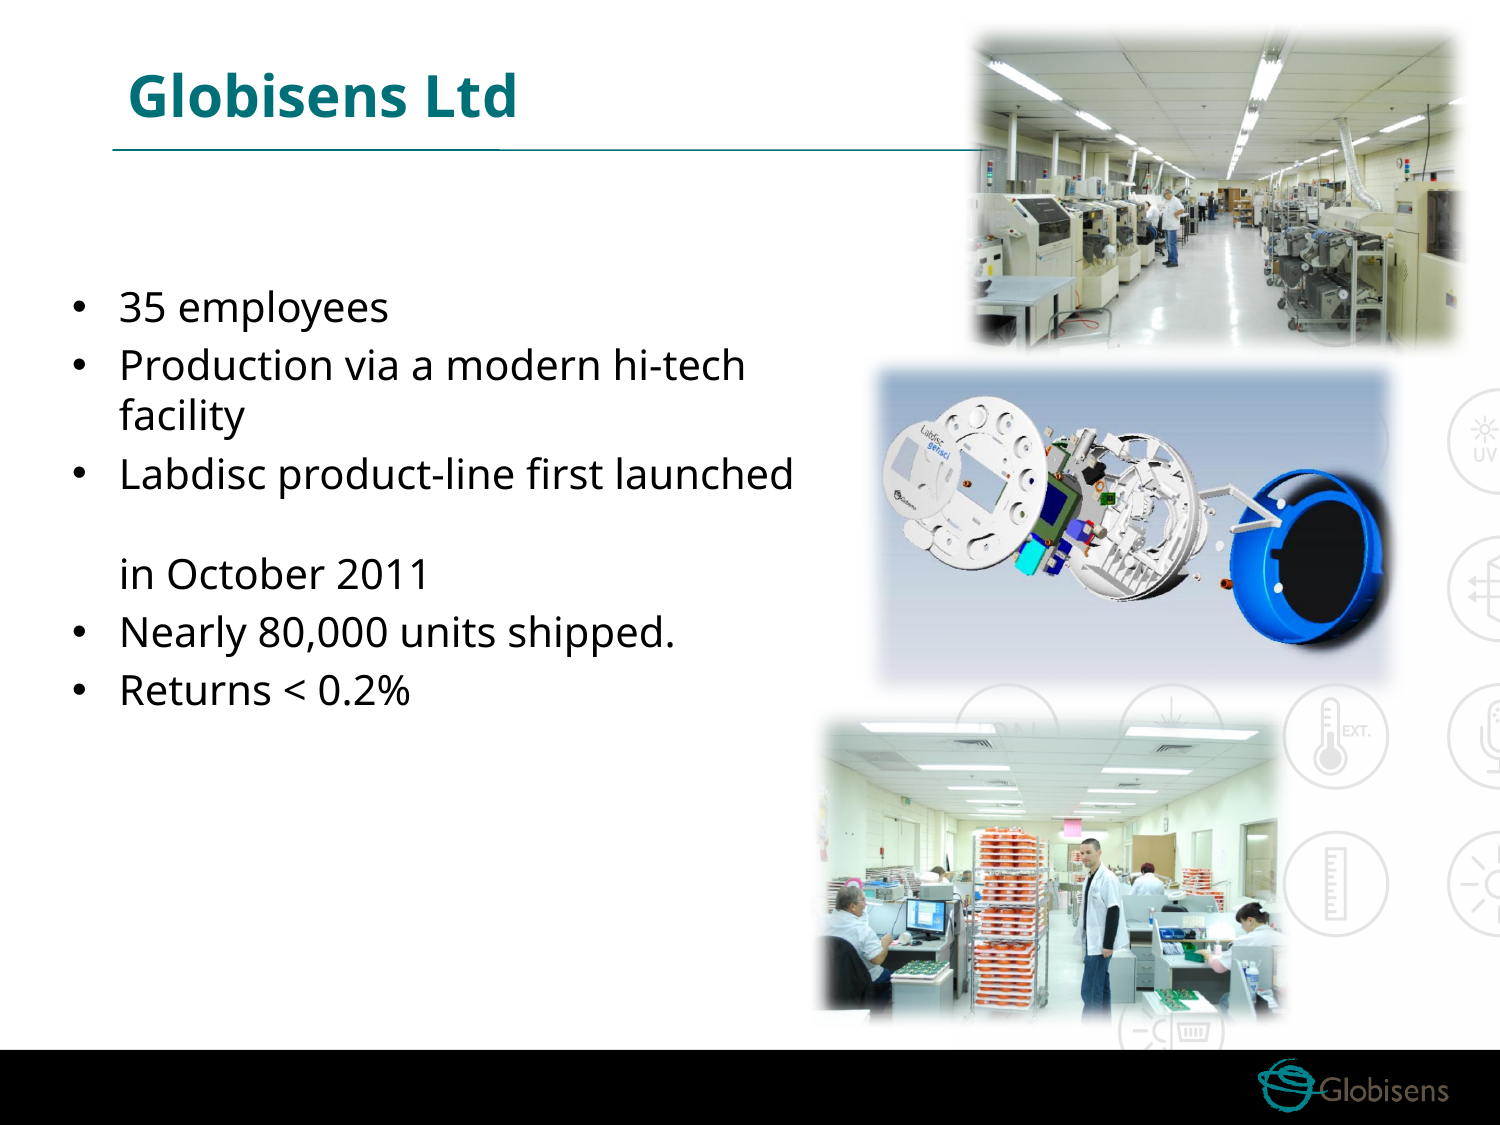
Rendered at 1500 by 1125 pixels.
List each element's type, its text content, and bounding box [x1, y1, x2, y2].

text_box 35 employees Production via a modern hi-tech facility Labdisc product-line first launched in October 2011 Nearly 80,000 units shipped. Returns < 0.2% [0, 219, 821, 705]
title Globisens Ltd [112, 0, 1388, 188]
picture [808, 237, 1500, 1049]
picture [1255, 1056, 1450, 1113]
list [962, 18, 1471, 360]
